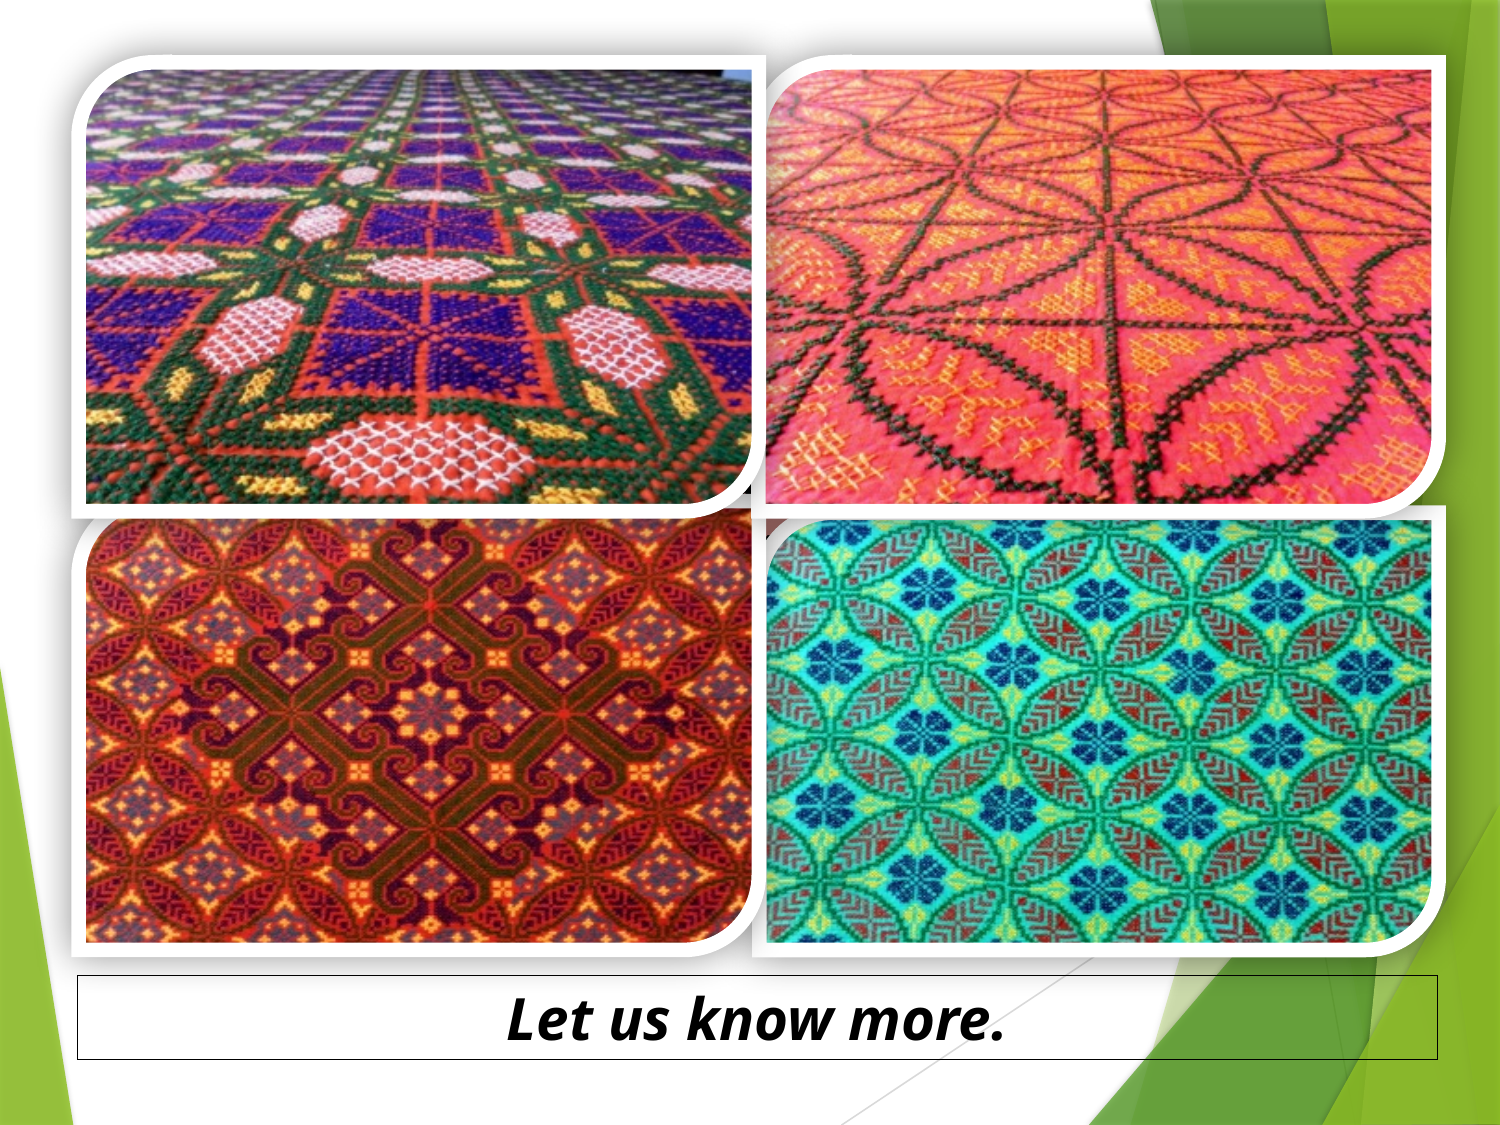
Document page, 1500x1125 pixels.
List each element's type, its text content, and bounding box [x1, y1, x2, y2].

text_box Let us know more. [77, 975, 1438, 1060]
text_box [78, 61, 1440, 951]
